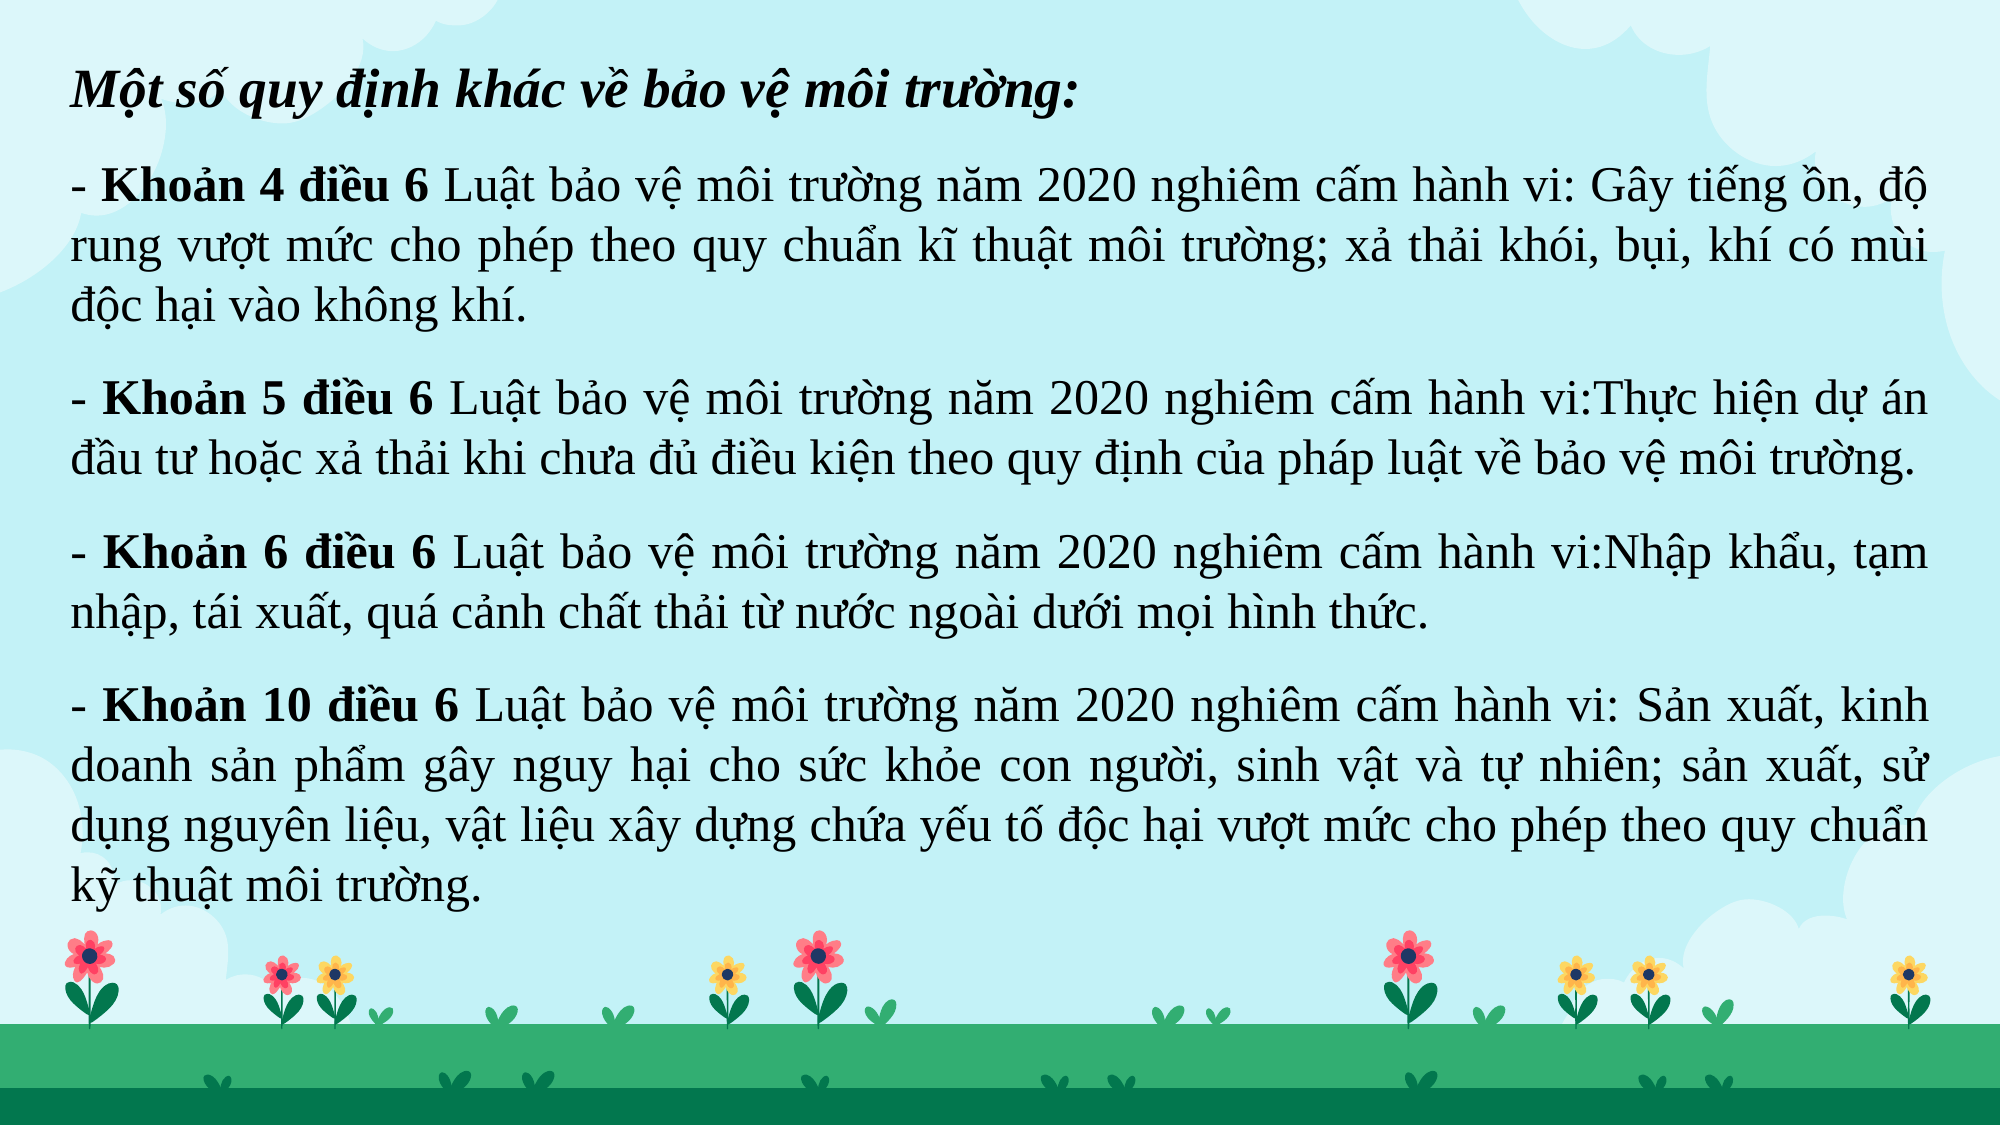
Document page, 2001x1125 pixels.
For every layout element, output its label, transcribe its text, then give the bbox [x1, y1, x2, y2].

text_box Một số quy định khác về bảo vệ môi trường: - Khoản 4 điều 6 Luật bảo vệ môi trường năm 2020 nghiêm cấm hành vi: Gây tiếng ồn, độ rung vượt mức cho phép theo quy chuẩn kĩ thuật môi trường; xả thải khói, bụi, khí có mùi độc hại vào không khí. - Khoản 5 điều 6 Luật bảo vệ môi trường năm 2020 nghiêm cấm hành vi:Thực hiện dự án đầu tư hoặc xả thải khi chưa đủ điều kiện theo quy định của pháp luật về bảo vệ môi trường. - Khoản 6 điều 6 Luật bảo vệ môi trường năm 2020 nghiêm cấm hành vi:Nhập khẩu, tạm nhập, tái xuất, quá cảnh chất thải từ nước ngoài dưới mọi hình thức. - Khoản 10 điều 6 Luật bảo vệ môi trường năm 2020 nghiêm cấm hành vi: Sản xuất, kinh doanh sản phẩm gây nguy hại cho sức khỏe con người, sinh vật và tự nhiên; sản xuất, sử dụng nguyên liệu, vật liệu xây dựng chứa yếu tố độc hại vượt mức cho phép theo quy chuẩn kỹ thuật môi trường. [55, 44, 1945, 919]
